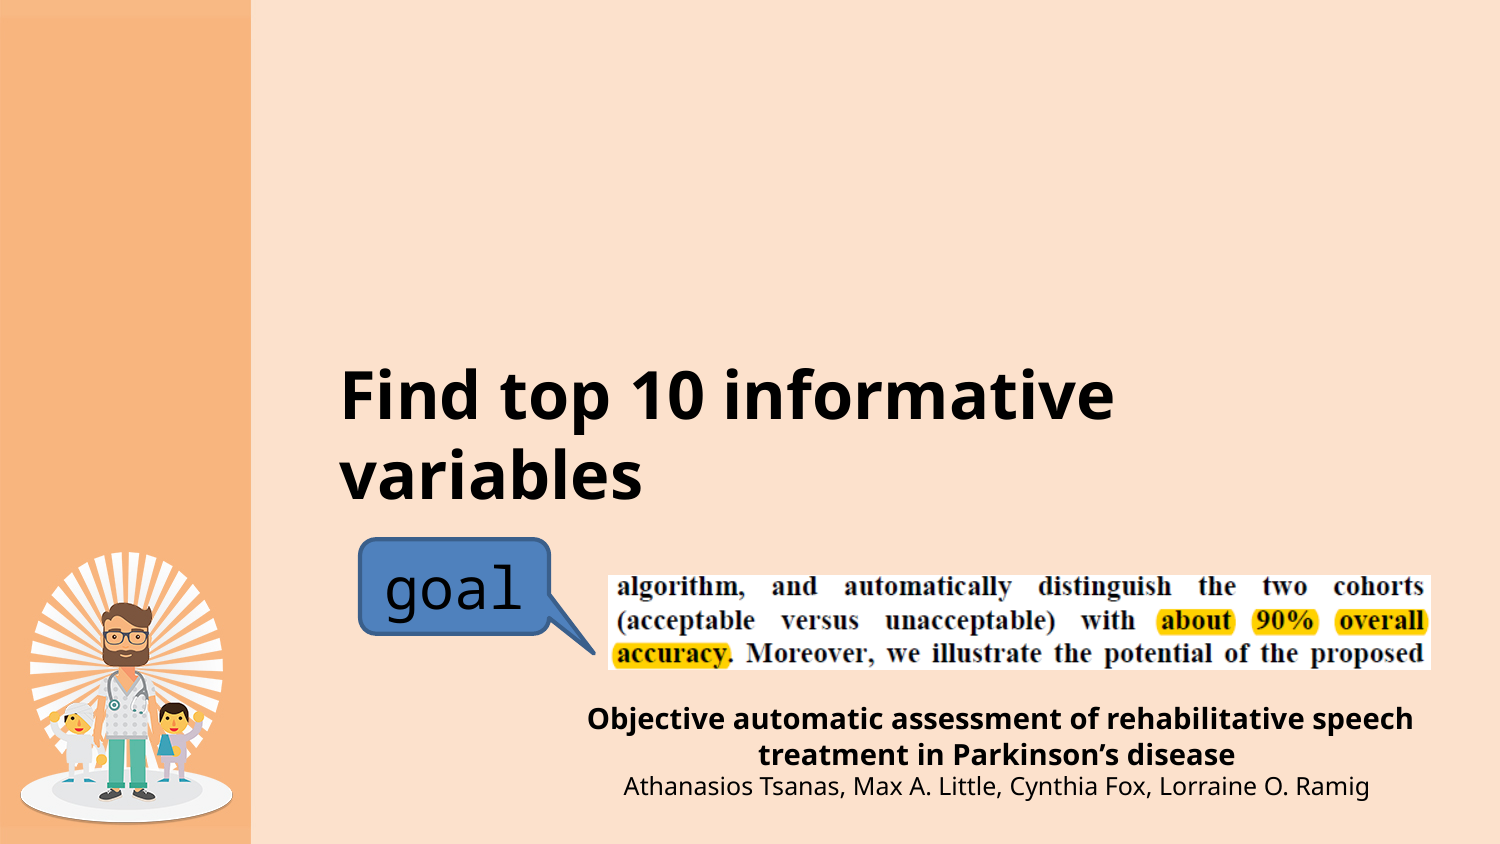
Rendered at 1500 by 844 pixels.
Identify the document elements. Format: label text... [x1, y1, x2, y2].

text_box goal [357, 537, 596, 656]
picture [0, 0, 1500, 844]
text_box Find top 10 informative variables [324, 345, 1435, 521]
text_box Objective automatic assessment of rehabilitative speech treatment in Parkinson’s disease Athanasios Tsanas, Max A. Little, Cynthia Fox, Lorraine O. Ramig [513, 693, 1489, 809]
